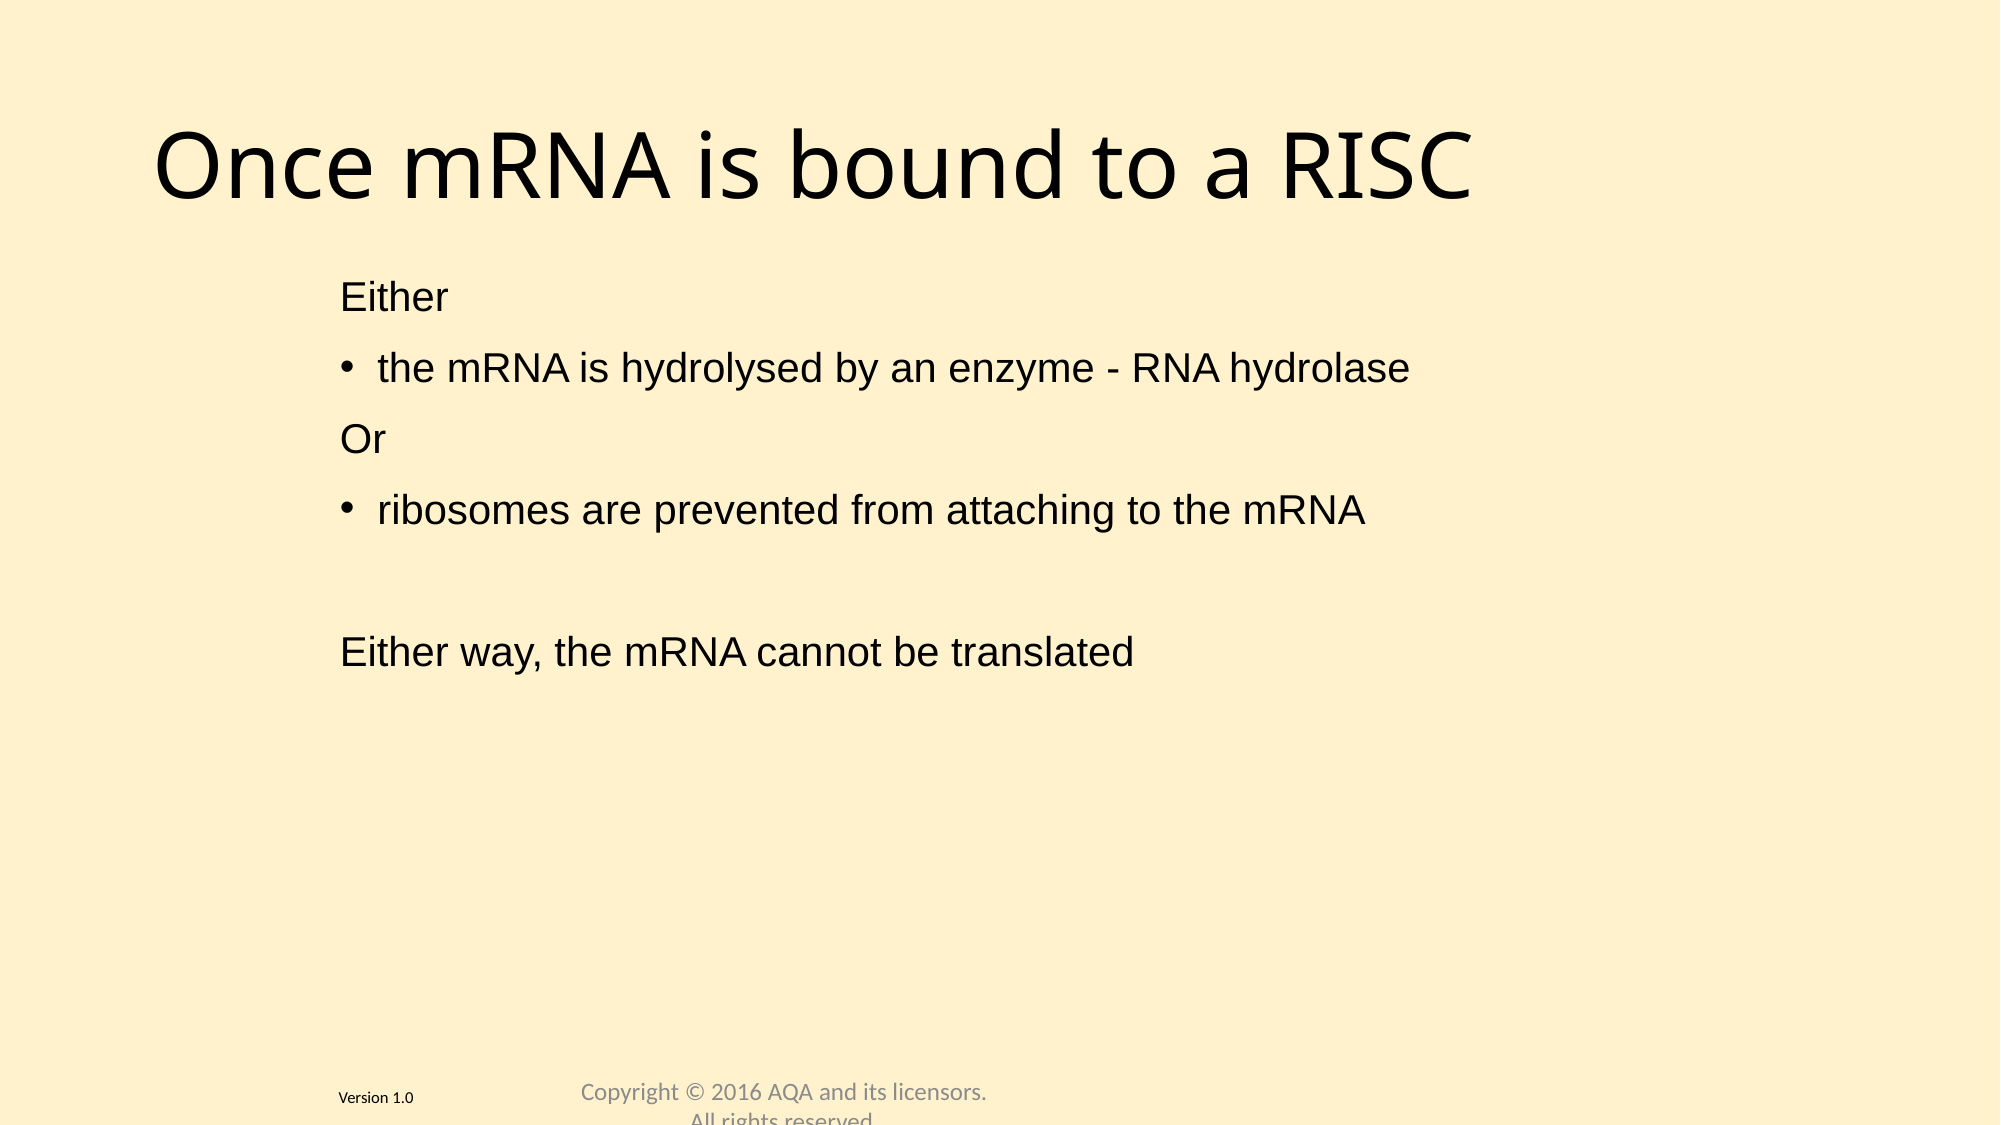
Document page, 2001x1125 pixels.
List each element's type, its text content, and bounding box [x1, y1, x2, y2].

text_box Version 1.0 [338, 1086, 559, 1107]
footer Copyright © 2016 AQA and its licensors. All rights reserved. [555, 1085, 1014, 1125]
title Once mRNA is bound to a RISC [137, 59, 1863, 278]
list Either the mRNA is hydrolysed by an enzyme - RNA hydrolase Or ribosomes are prevented from attaching to the mRNA Either way, the mRNA cannot be translated [324, 262, 1675, 1005]
